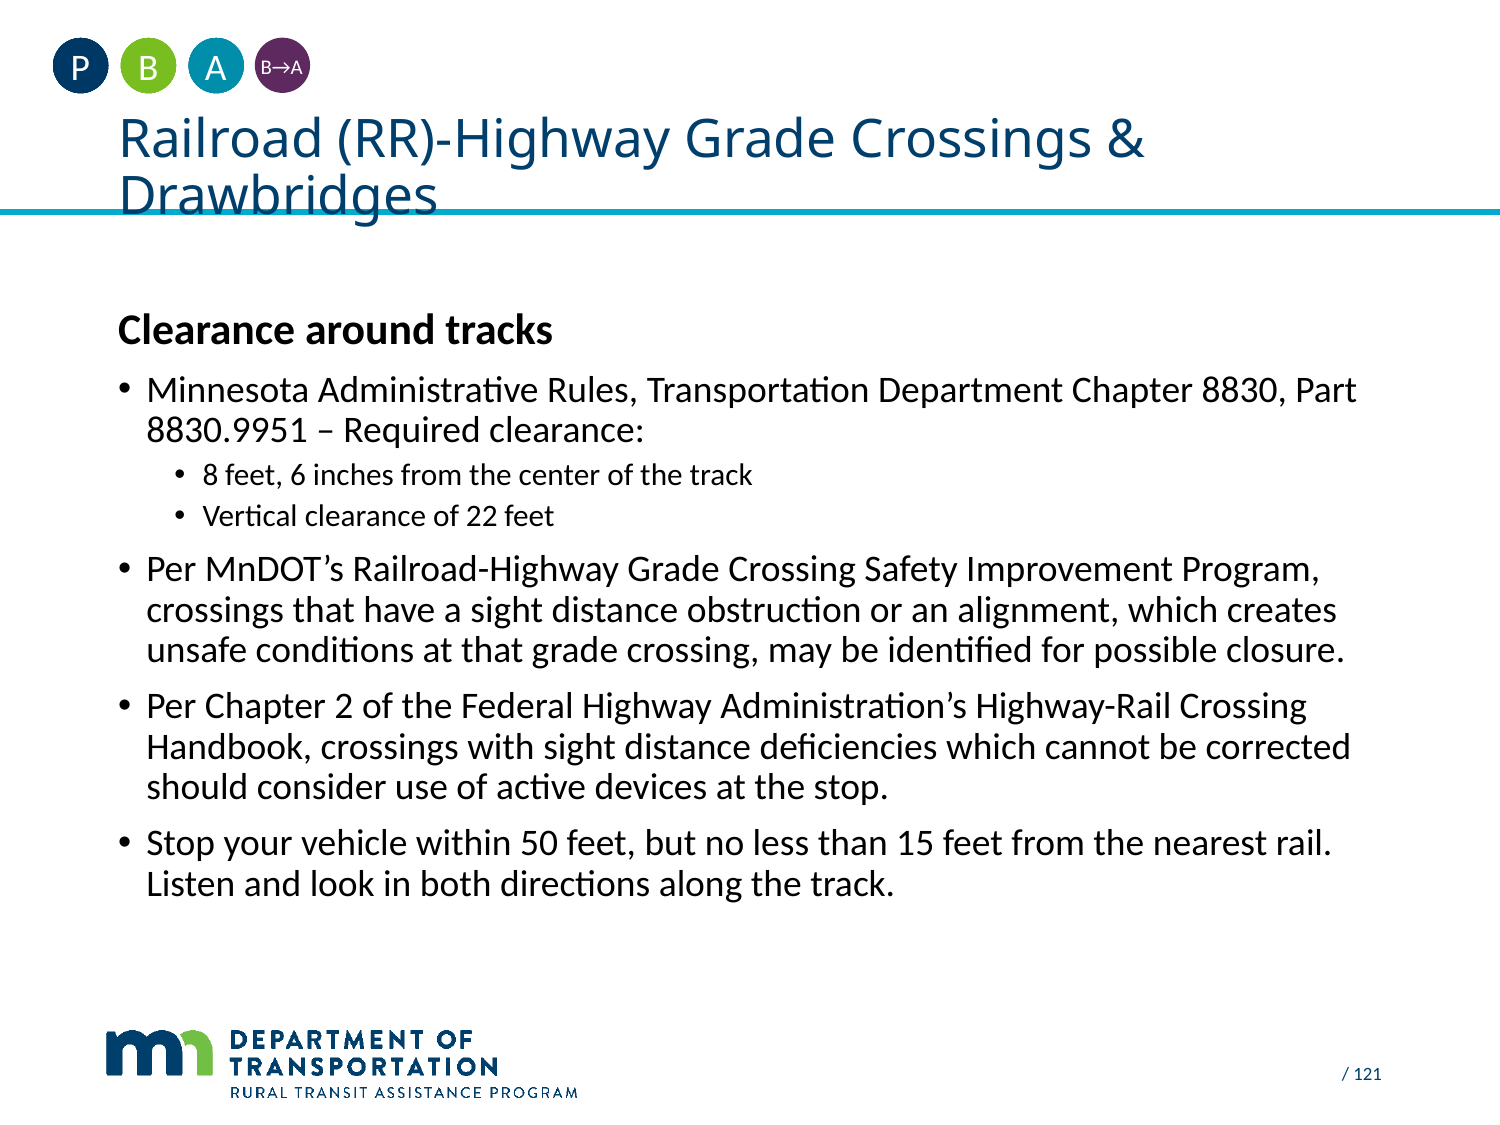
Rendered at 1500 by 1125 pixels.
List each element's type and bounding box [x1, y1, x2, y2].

text_box [245, 37, 329, 93]
text_box [188, 35, 244, 96]
picture [75, 1005, 607, 1122]
list [103, 299, 1397, 1014]
text_box [52, 35, 109, 96]
slide_number [1059, 1042, 1397, 1103]
text_box [120, 35, 177, 96]
title [103, 59, 1397, 278]
